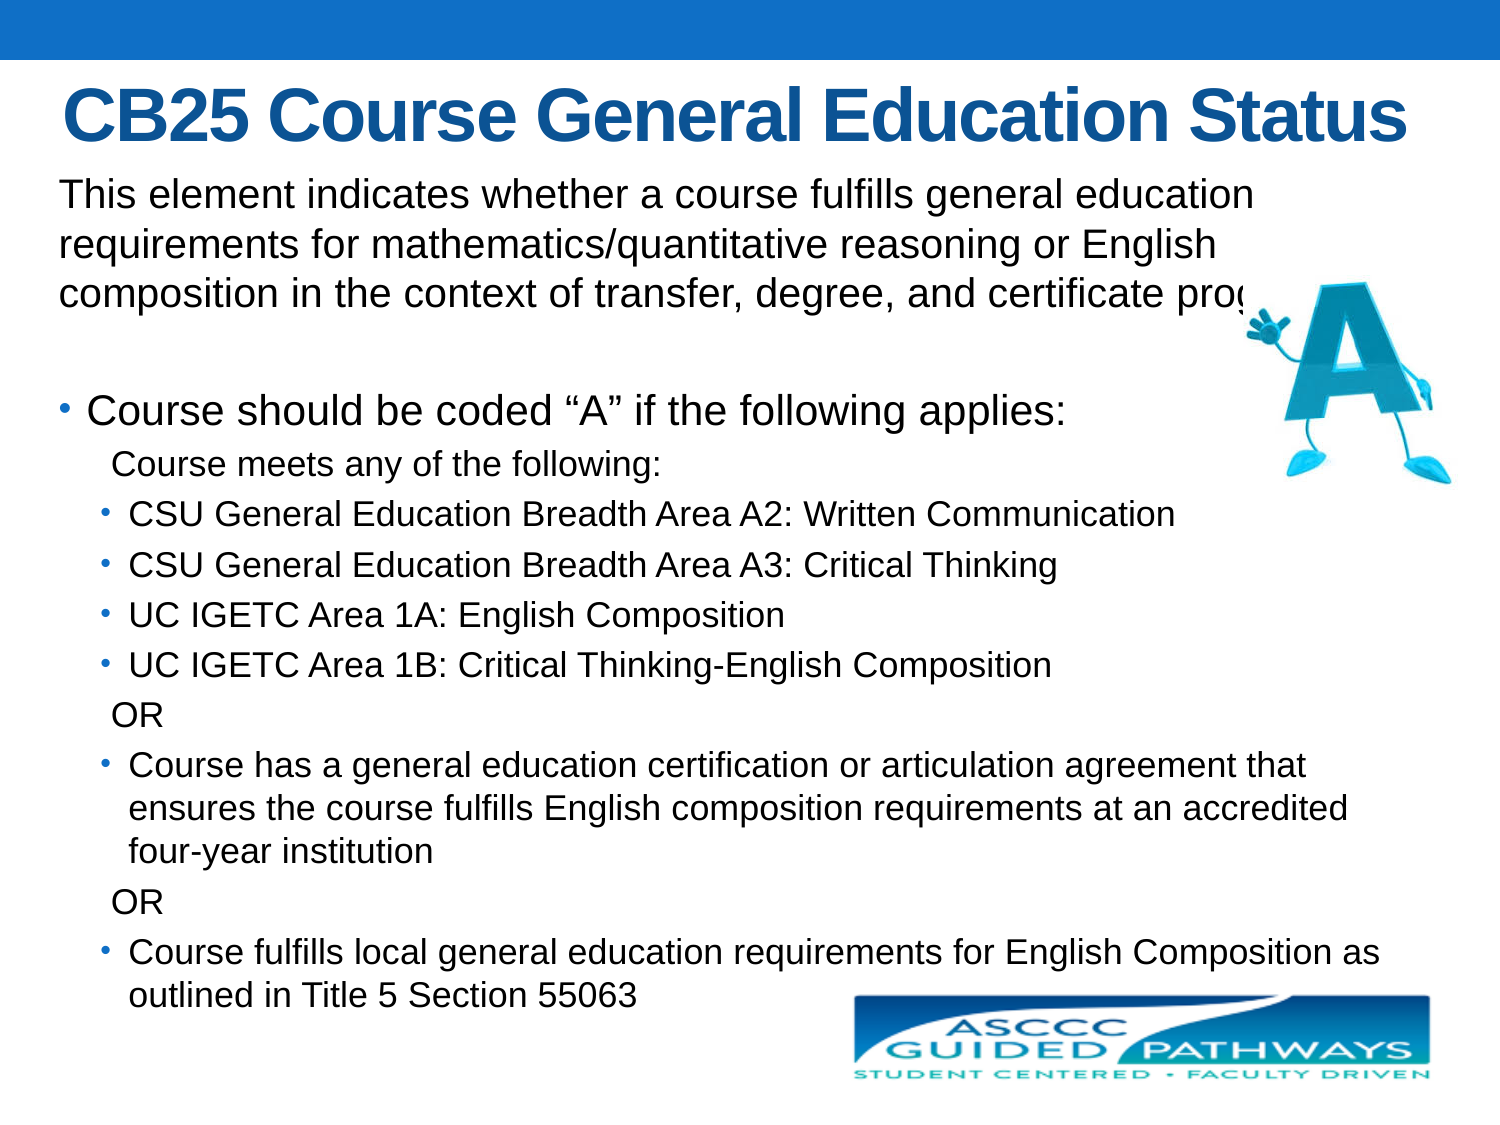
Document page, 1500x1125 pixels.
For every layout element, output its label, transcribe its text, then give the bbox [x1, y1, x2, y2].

list This element indicates whether a course fulfills general education requirements for mathematics/quantitative reasoning or English composition in the context of transfer, degree, and certificate programs. Course should be coded “A” if the following applies: Course meets any of the following: CSU General Education Breadth Area A2: Written Communication CSU General Education Breadth Area A3: Critical Thinking UC IGETC Area 1A: English Composition UC IGETC Area 1B: Critical Thinking-English Composition OR Course has a general education certification or articulation agreement that ensures the course fulfills English composition requirements at an accredited four-year institution OR Course fulfills local general education requirements for English Composition as outlined in Title 5 Section 55063 [43, 159, 1443, 1035]
title CB25 Course General Education Status [43, 53, 1430, 159]
picture [1243, 275, 1466, 498]
picture [821, 982, 1463, 1093]
